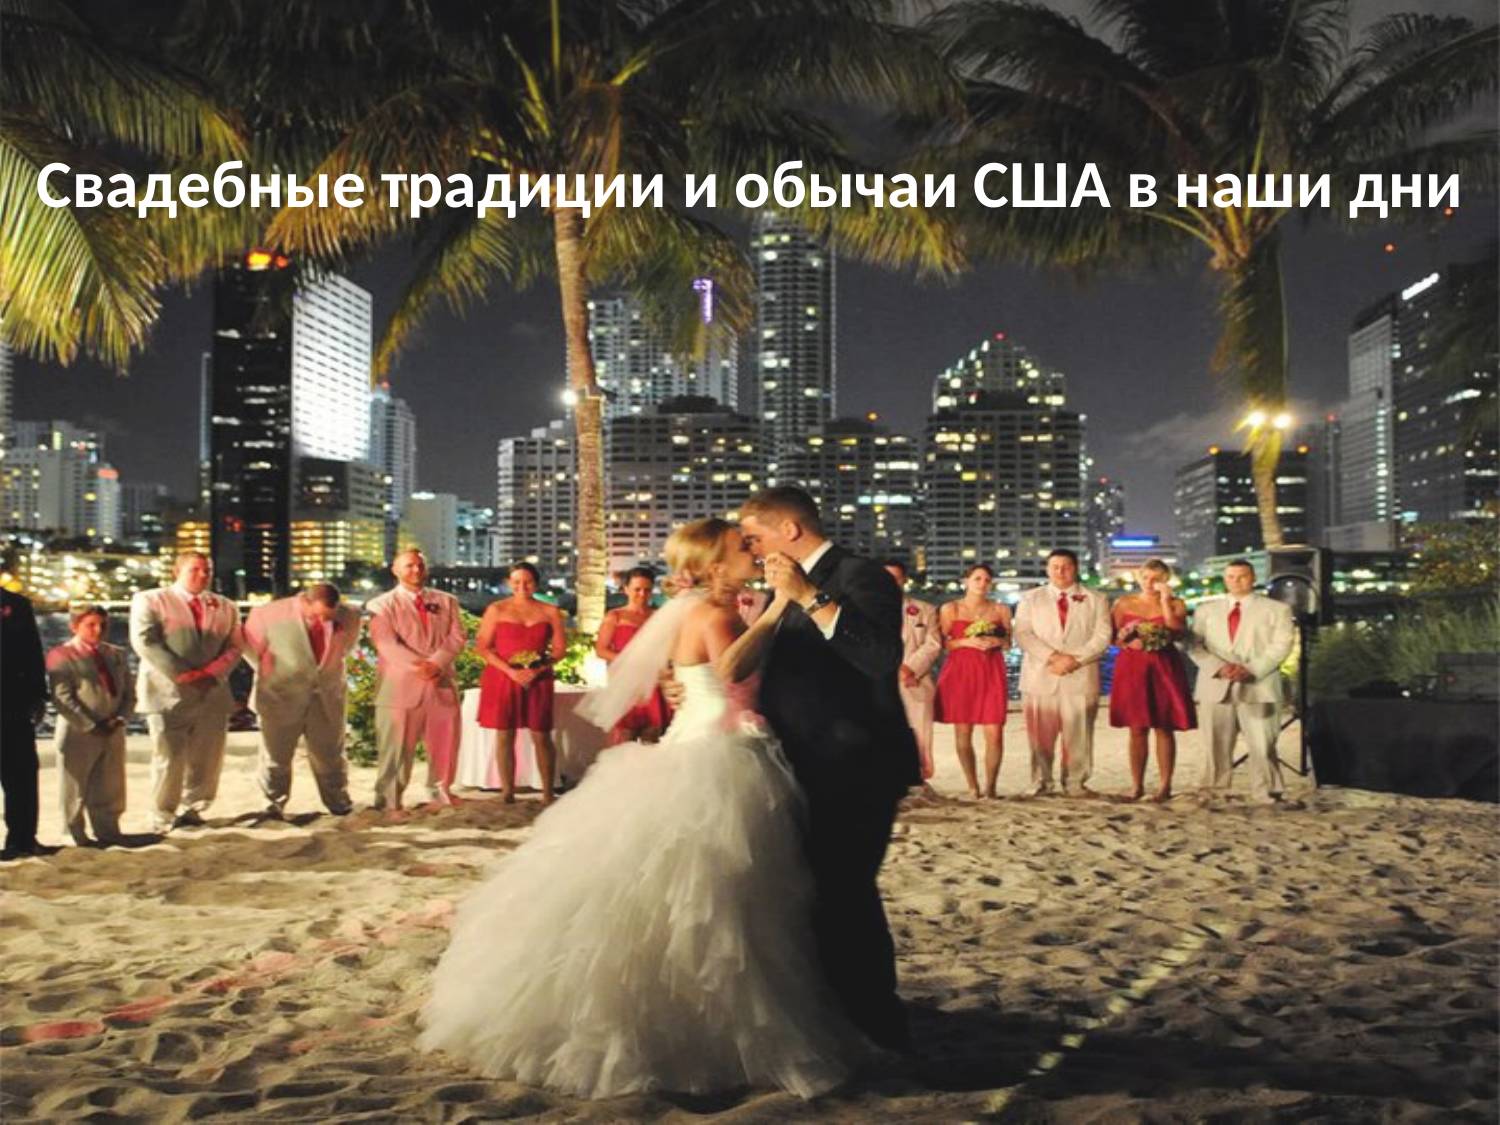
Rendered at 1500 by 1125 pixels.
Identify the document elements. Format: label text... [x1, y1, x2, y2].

title Свадебные традиции и обычаи США в наши дни [17, 113, 1483, 336]
